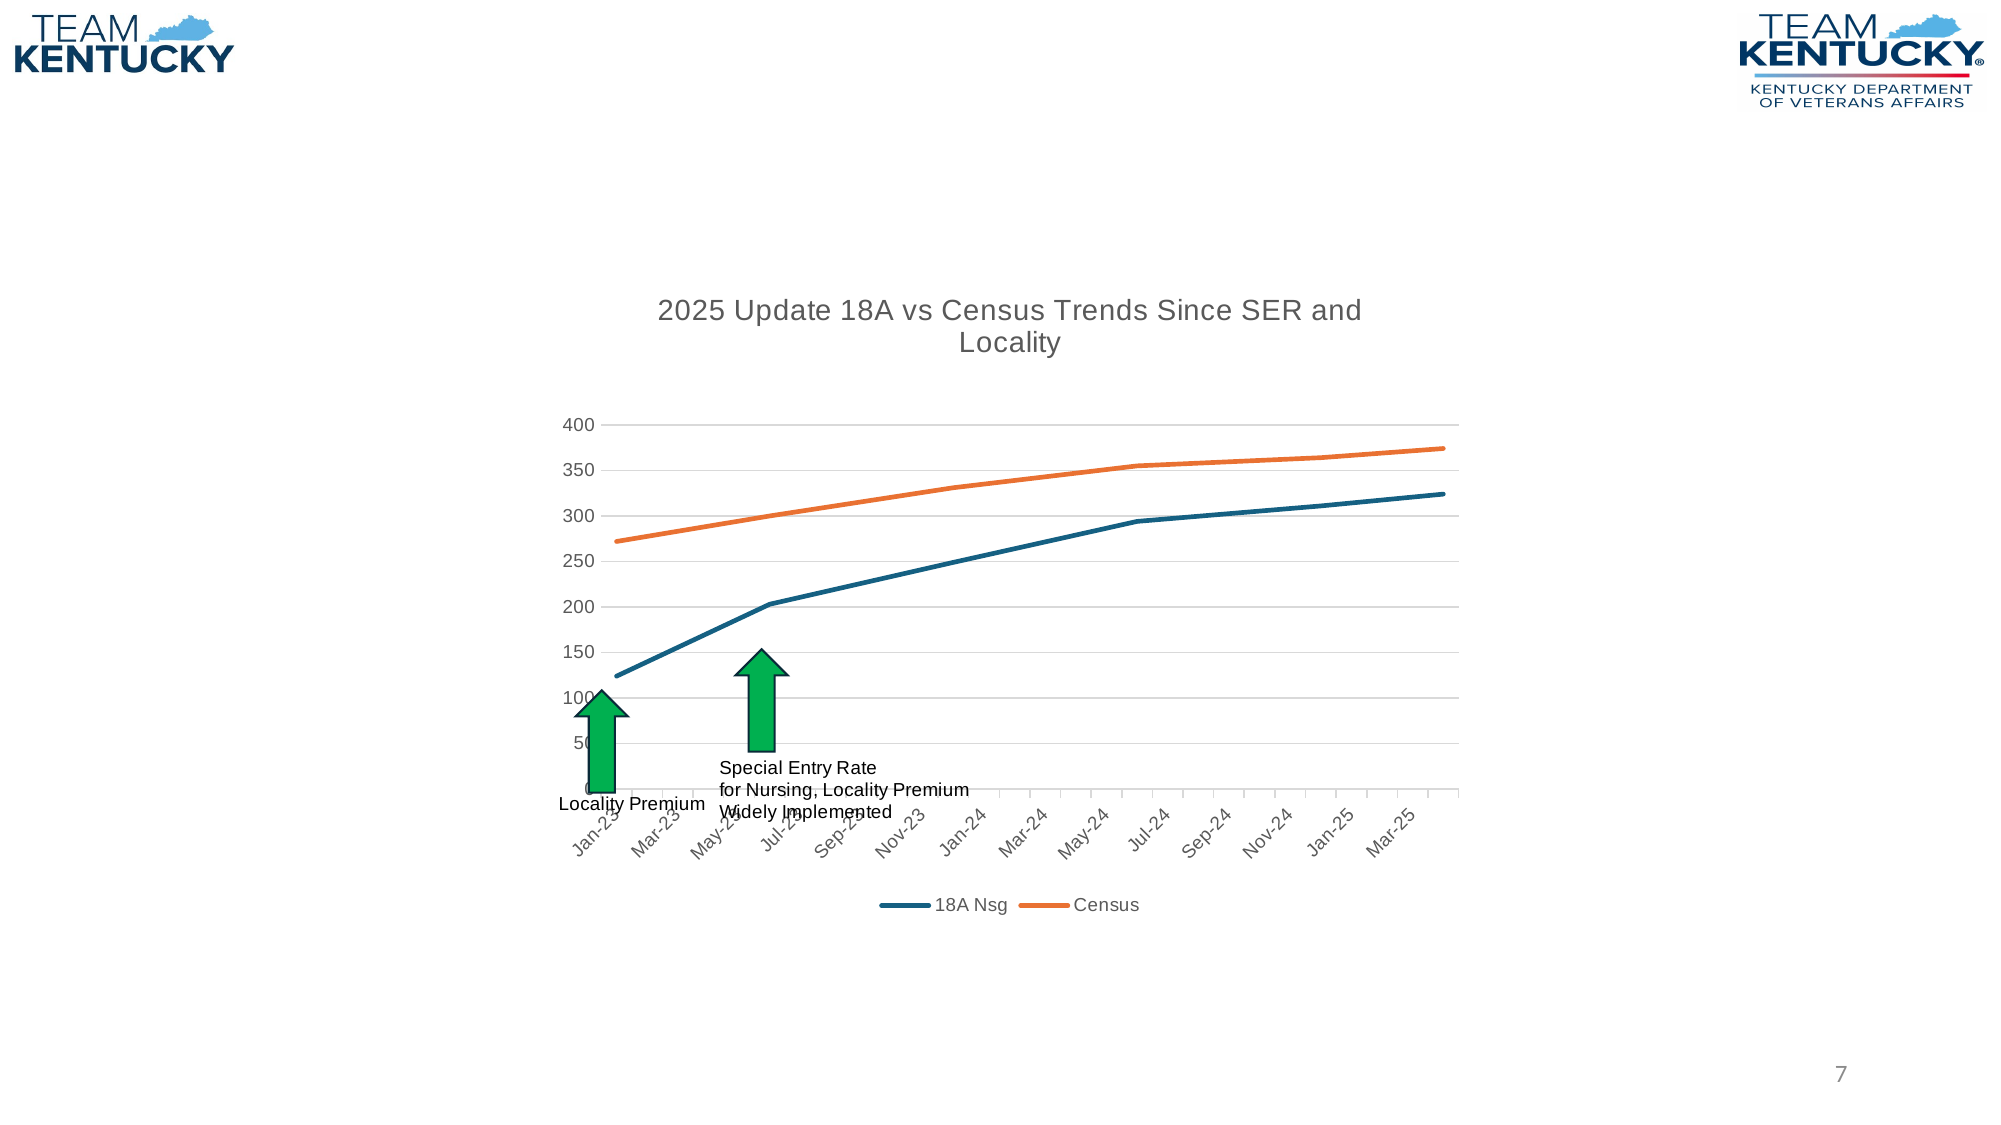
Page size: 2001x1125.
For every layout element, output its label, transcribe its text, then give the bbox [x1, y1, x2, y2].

chart [543, 263, 1478, 923]
picture [1737, 13, 1987, 112]
slide_number 7 [1412, 1042, 1863, 1103]
picture [12, 13, 237, 74]
